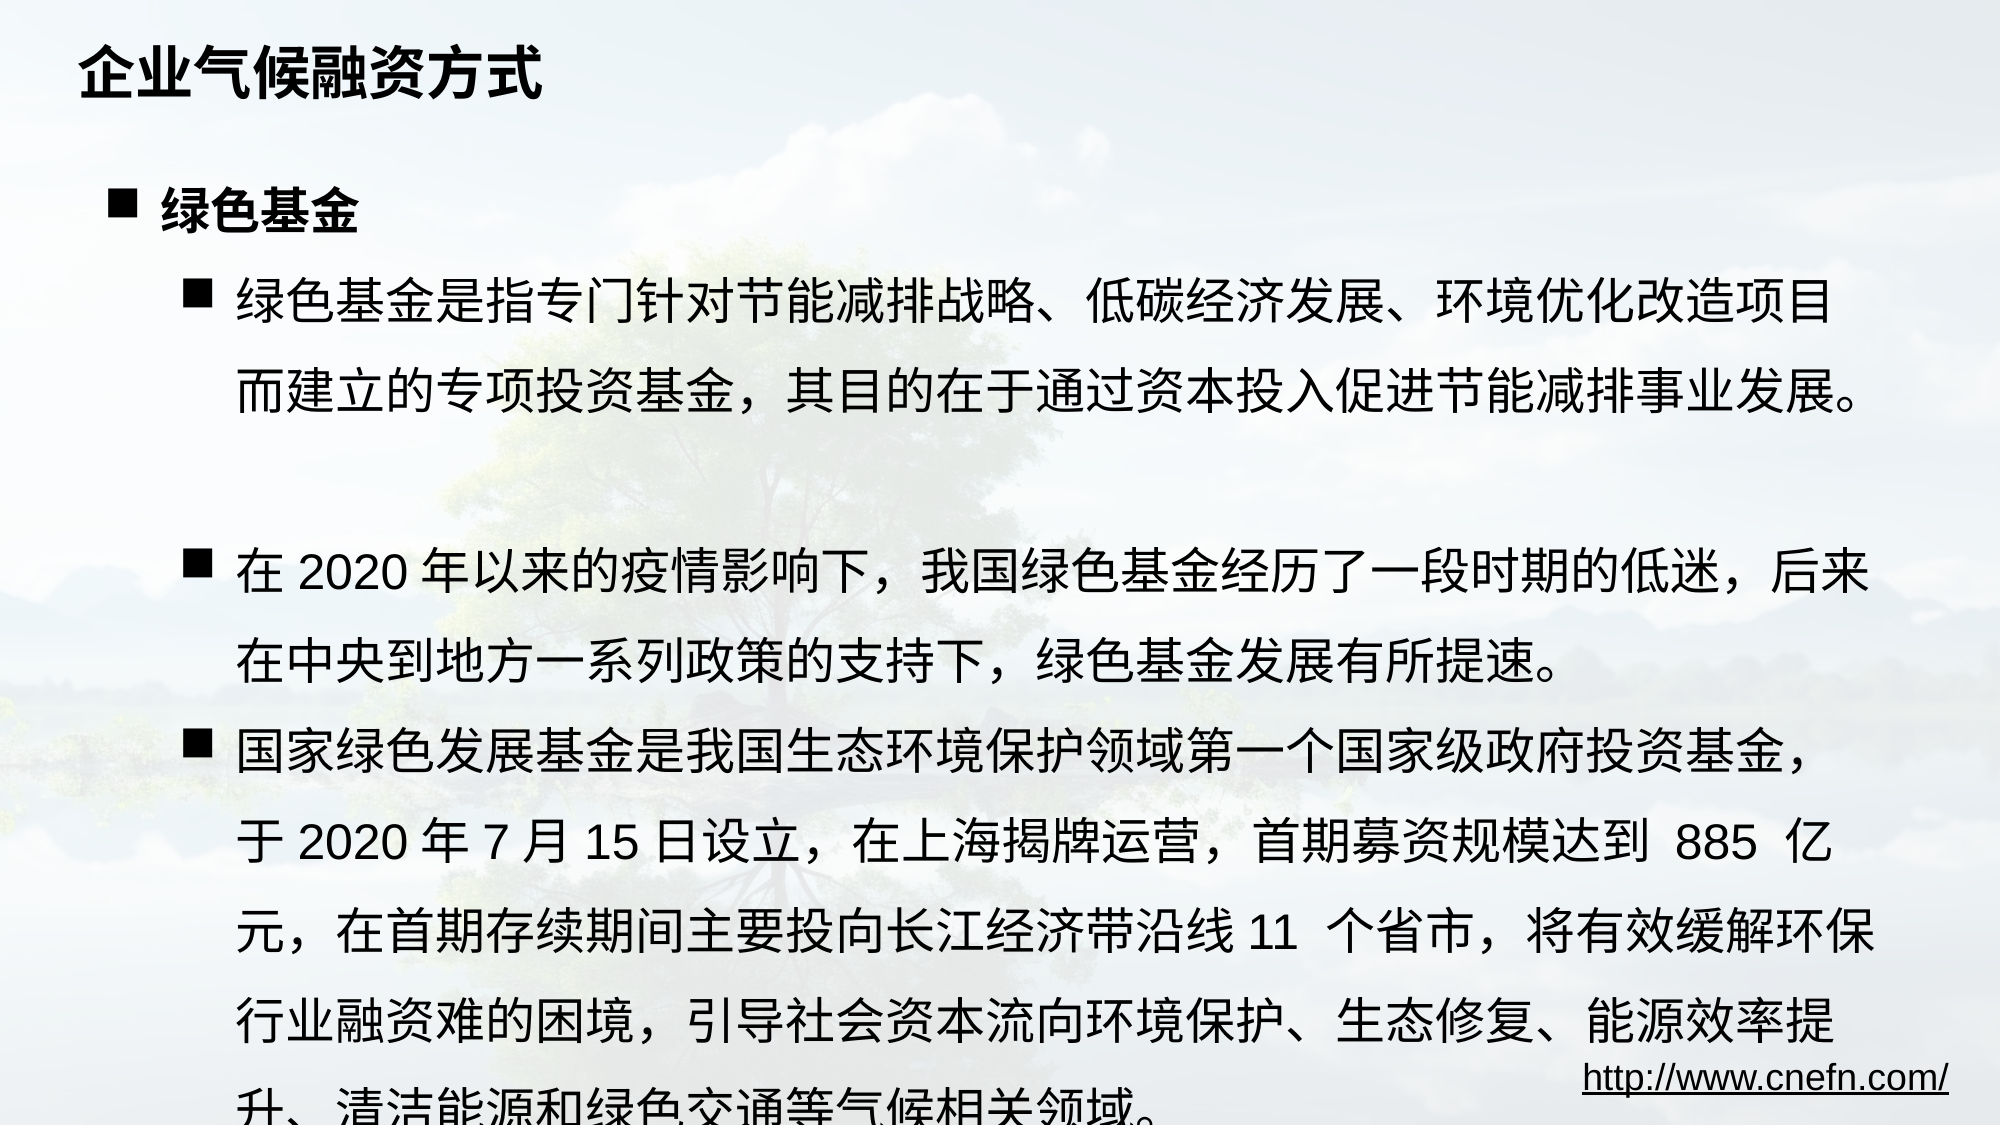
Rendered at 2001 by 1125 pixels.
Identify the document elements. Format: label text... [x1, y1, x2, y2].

title 企业气候融资方式 [62, 22, 1160, 114]
text_box 绿色基金 绿色基金是指专门针对节能减排战略、低碳经济发展、环境优化改造项目而建立的专项投资基金，其目的在于通过资本投入促进节能减排事业发展。 在2020年以来的疫情影响下，我国绿色基金经历了一段时期的低迷，后来在中央到地方一系列政策的支持下，绿色基金发展有所提速。 国家绿色发展基金是我国生态环境保护领域第一个国家级政府投资基金，于2020年7月15日设立，在上海揭牌运营，首期募资规模达到 885 亿元，在首期存续期间主要投向长江经济带沿线11 个省市，将有效缓解环保行业融资难的困境，引导社会资本流向环境保护、生态修复、能源效率提升、清洁能源和绿色交通等气候相关领域。 [89, 141, 1897, 1125]
